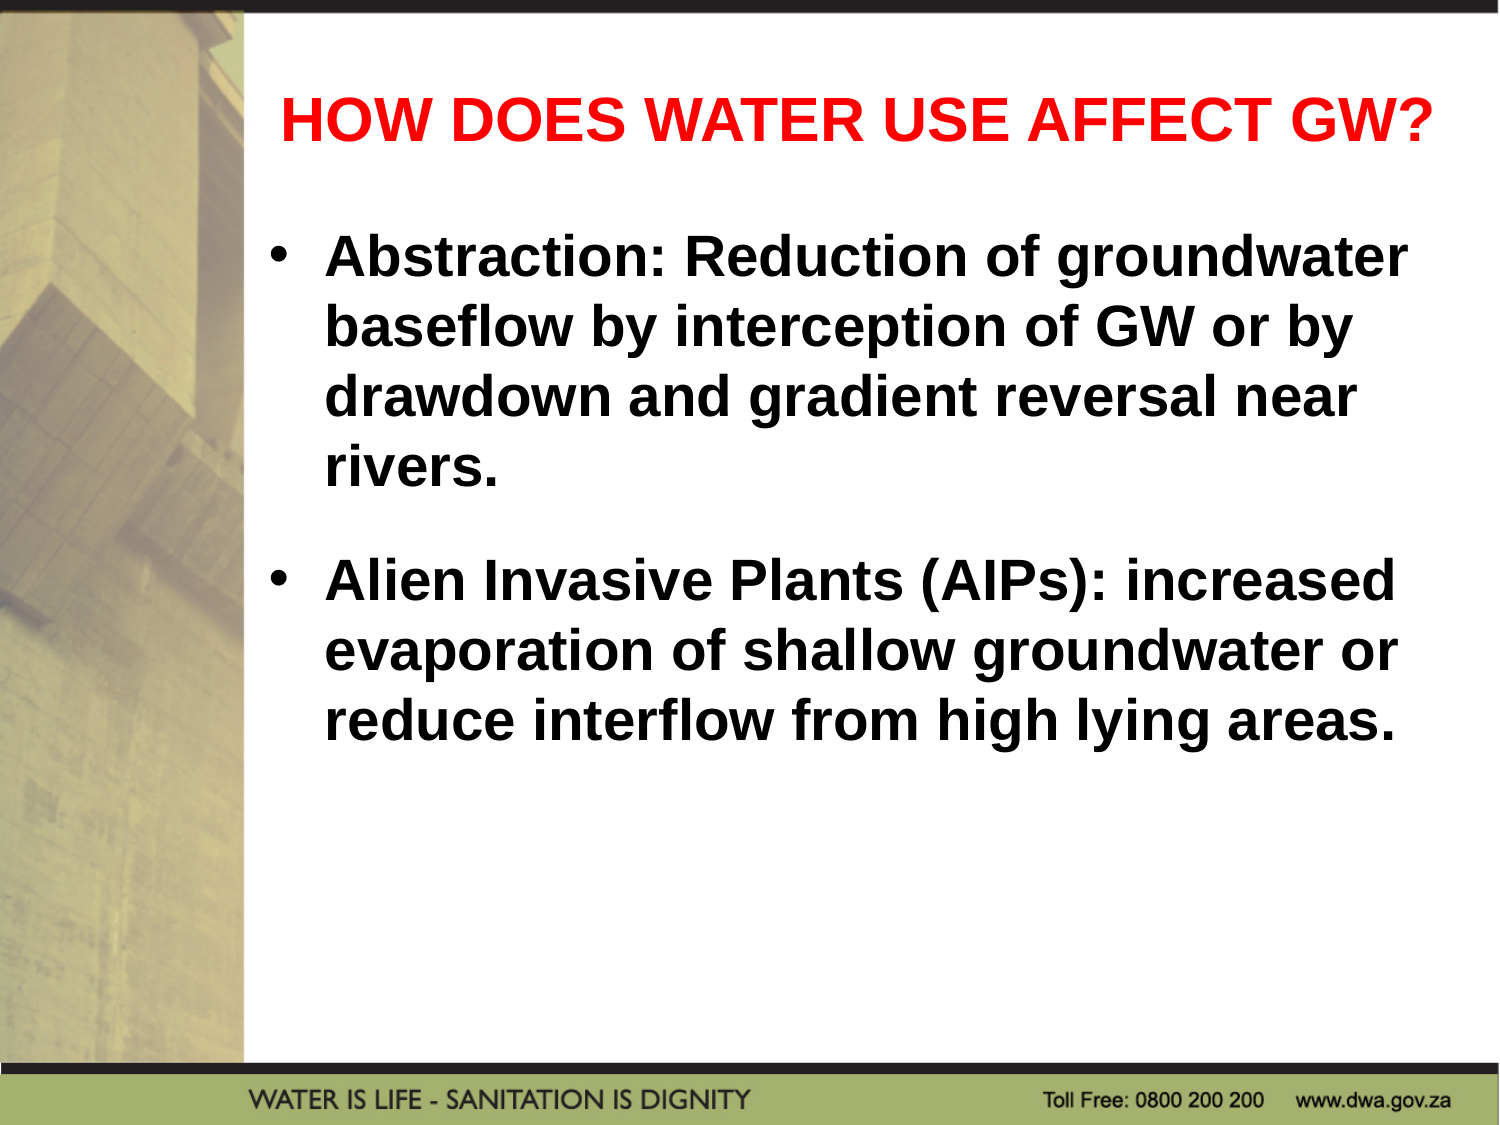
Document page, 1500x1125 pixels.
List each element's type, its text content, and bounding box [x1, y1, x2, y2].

title HOW DOES WATER USE AFFECT GW? [183, 71, 1500, 260]
picture [0, 0, 1500, 1125]
list Abstraction: Reduction of groundwater baseflow by interception of GW or by drawdown and gradient reversal near rivers. Alien Invasive Plants (AIPs): increased evaporation of shallow groundwater or reduce interflow from high lying areas. [253, 210, 1464, 954]
